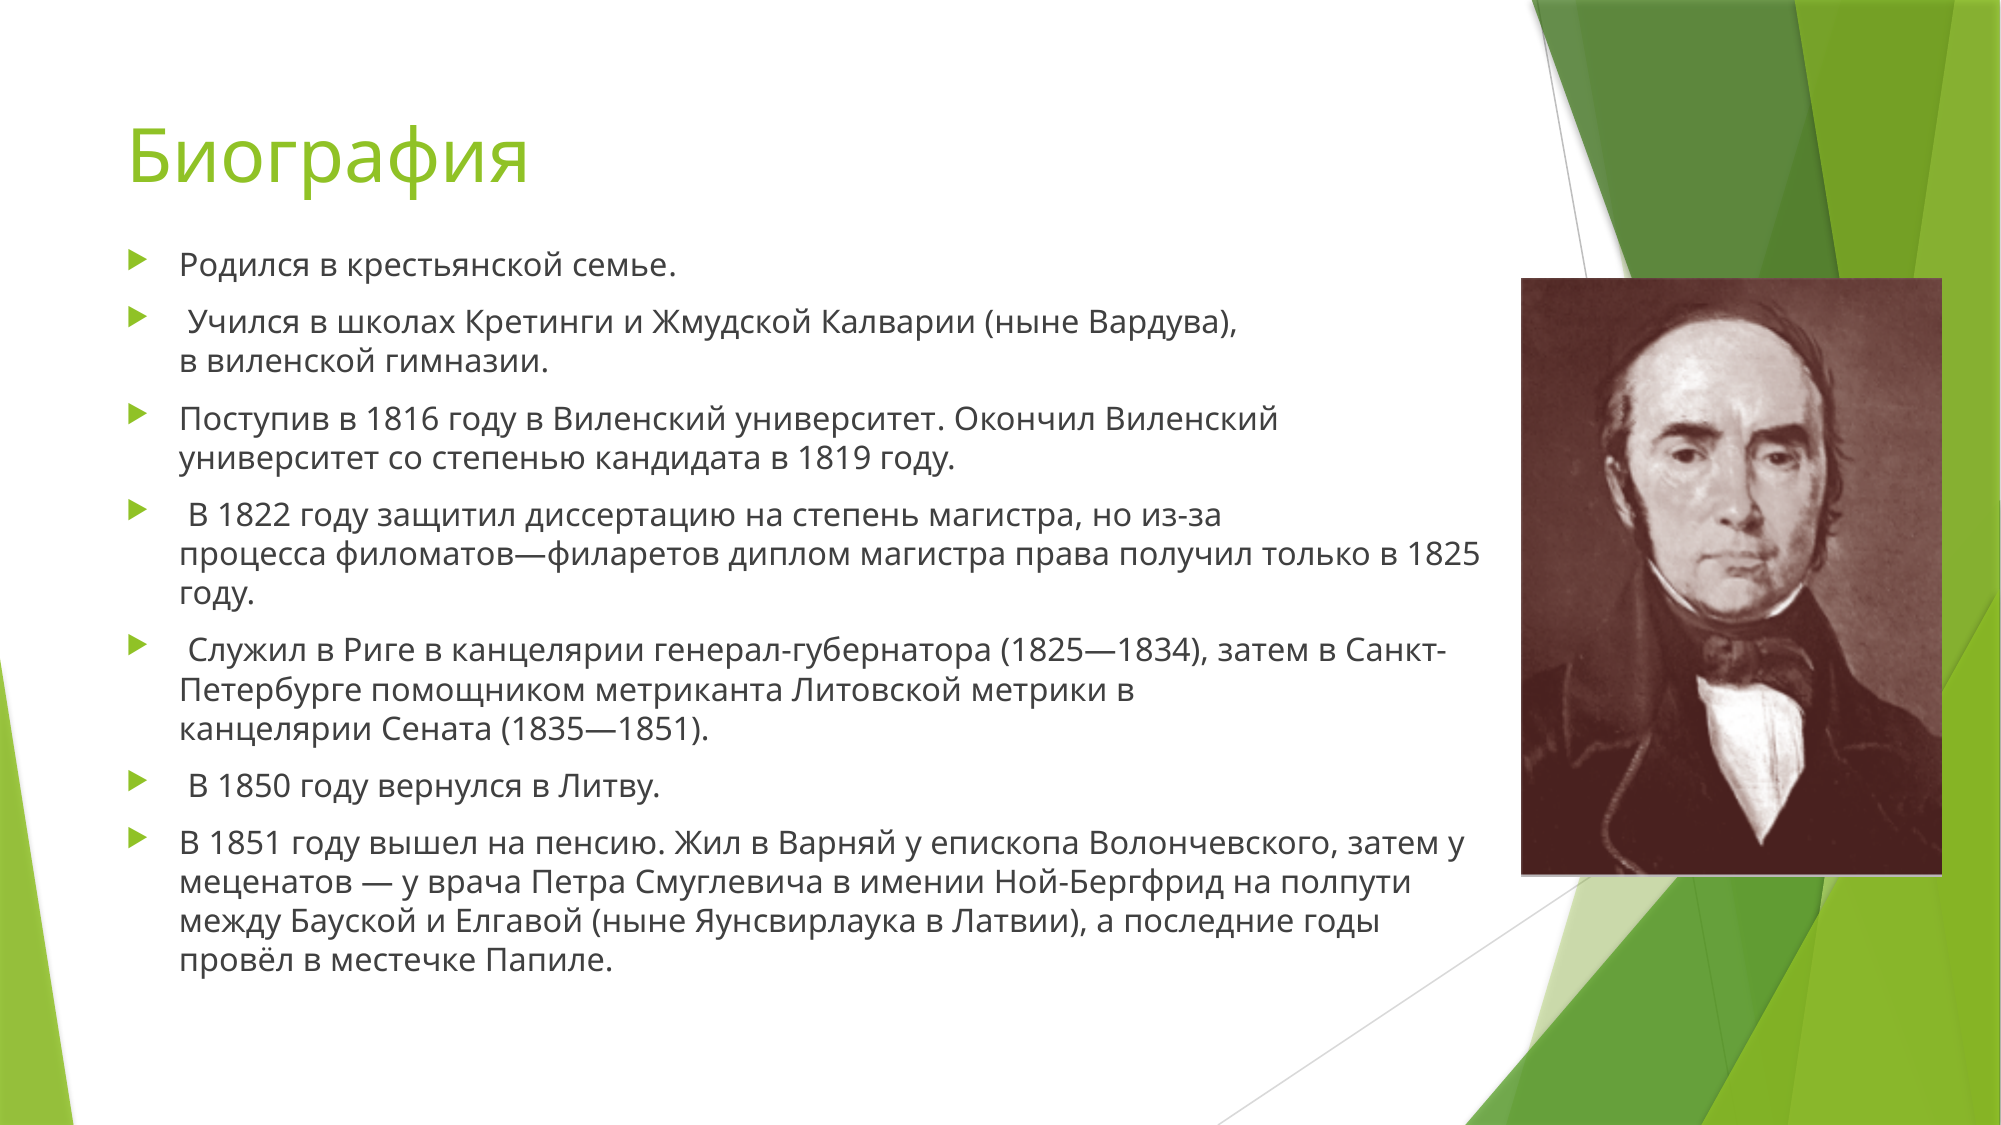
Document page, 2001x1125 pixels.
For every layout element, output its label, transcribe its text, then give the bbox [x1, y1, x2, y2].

title Биография [111, 99, 1522, 236]
list Родился в крестьянской семье. Учился в школах Кретинги и Жмудской Калварии (ныне Вардува), в виленской гимназии. Поступив в 1816 году в Виленский университет. Окончил Виленский университет со степенью кандидата в 1819 году. В 1822 году защитил диссертацию на степень магистра, но из-за процесса филоматов—филаретов диплом магистра права получил только в 1825 году. Служил в Риге в канцелярии генерал-губернатора (1825—1834), затем в Санкт-Петербурге помощником метриканта Литовской метрики в канцелярии Сената (1835—1851). В 1850 году вернулся в Литву. В 1851 году вышел на пенсию. Жил в Варняй у епископа Волончевского, затем у меценатов — у врача Петра Смуглевича в имении Ной-Бергфрид на полпути между Бауской и Елгавой (ныне Яунсвирлаука в Латвии), а последние годы провёл в местечке Папиле. [111, 236, 1522, 991]
picture [1520, 278, 1943, 877]
